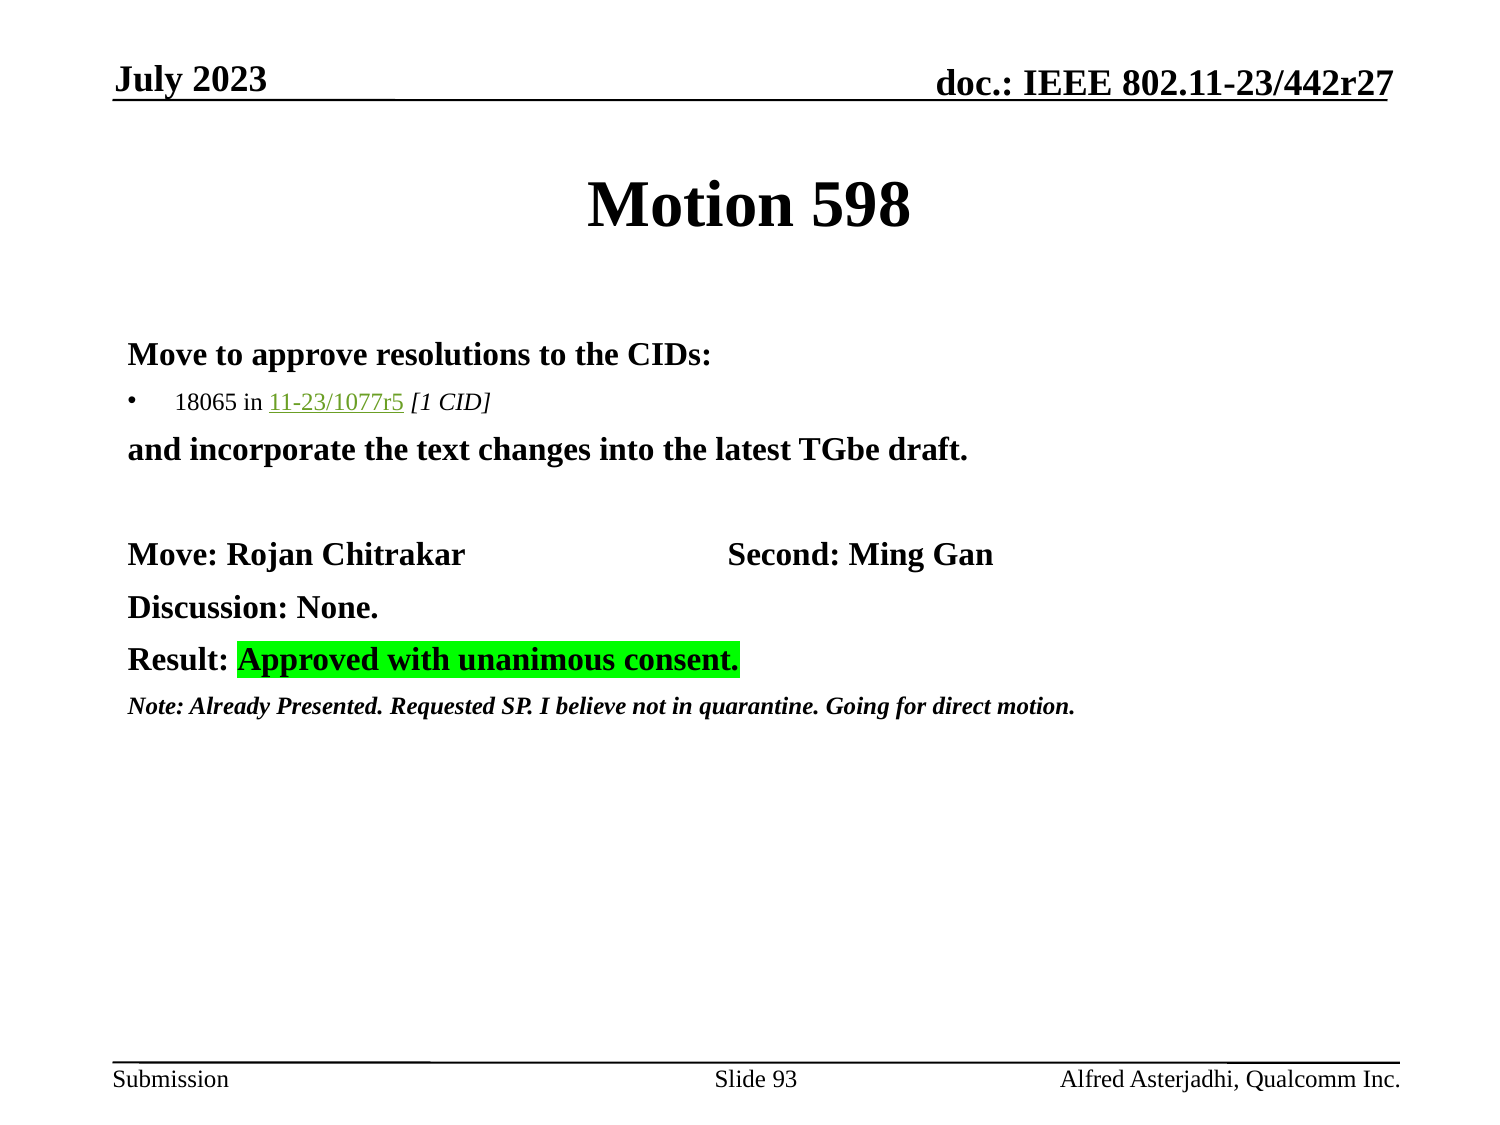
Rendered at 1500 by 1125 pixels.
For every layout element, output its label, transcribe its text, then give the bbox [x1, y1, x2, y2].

footer Alfred Asterjadhi, Qualcomm Inc. [878, 1061, 1402, 1093]
slide_number Slide 93 [712, 1061, 800, 1123]
title Motion 598 [112, 112, 1388, 288]
list Move to approve resolutions to the CIDs: 18065 in 11-23/1077r5 [1 CID] and incorporate the text changes into the latest TGbe draft. Move: Rojan Chitrakar Second: Ming Gan Discussion: None. Result: Approved with unanimous consent. Note: Already Presented. Requested SP. I believe not in quarantine. Going for direct motion. [112, 324, 1388, 1063]
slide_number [114, 54, 423, 100]
